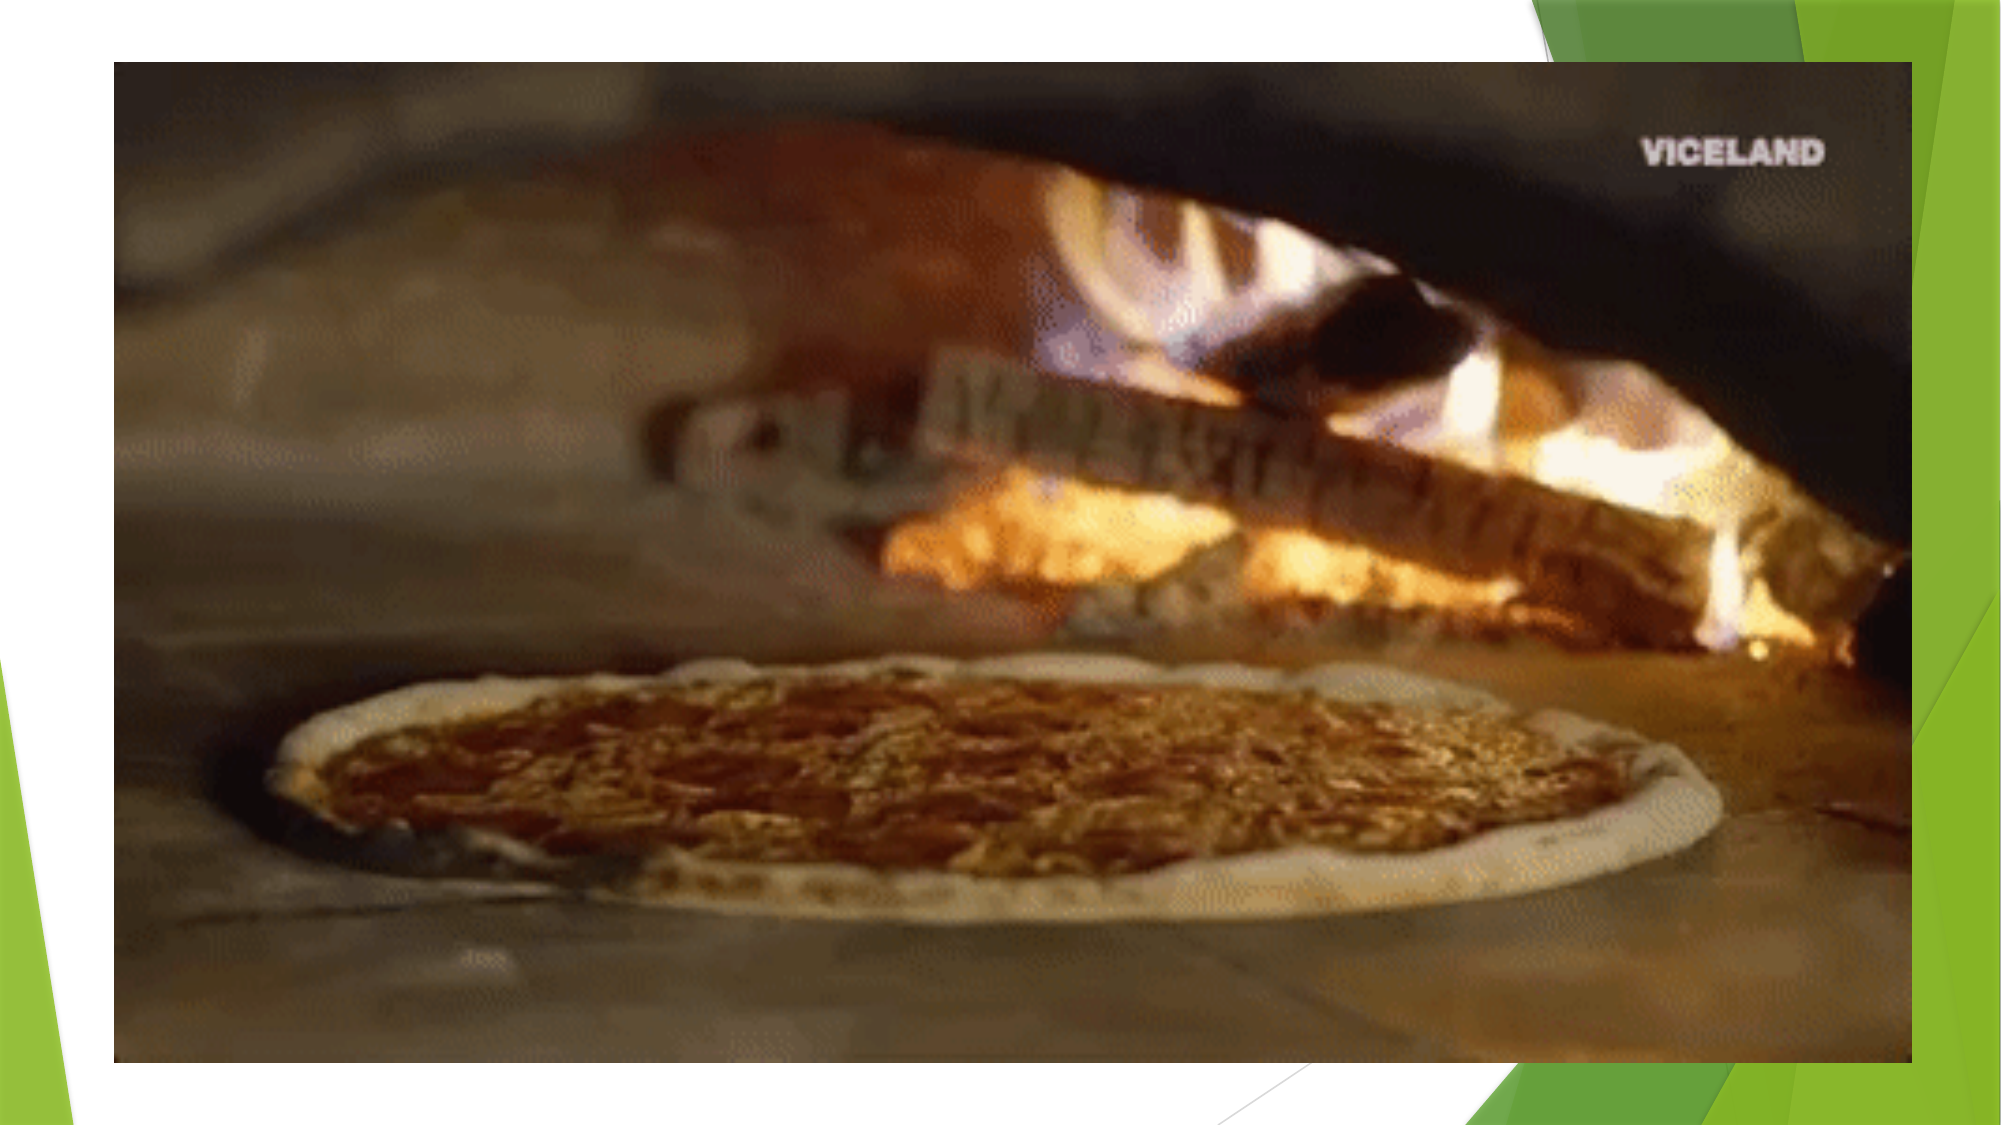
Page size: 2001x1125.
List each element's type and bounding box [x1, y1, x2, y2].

list [113, 62, 1912, 1063]
